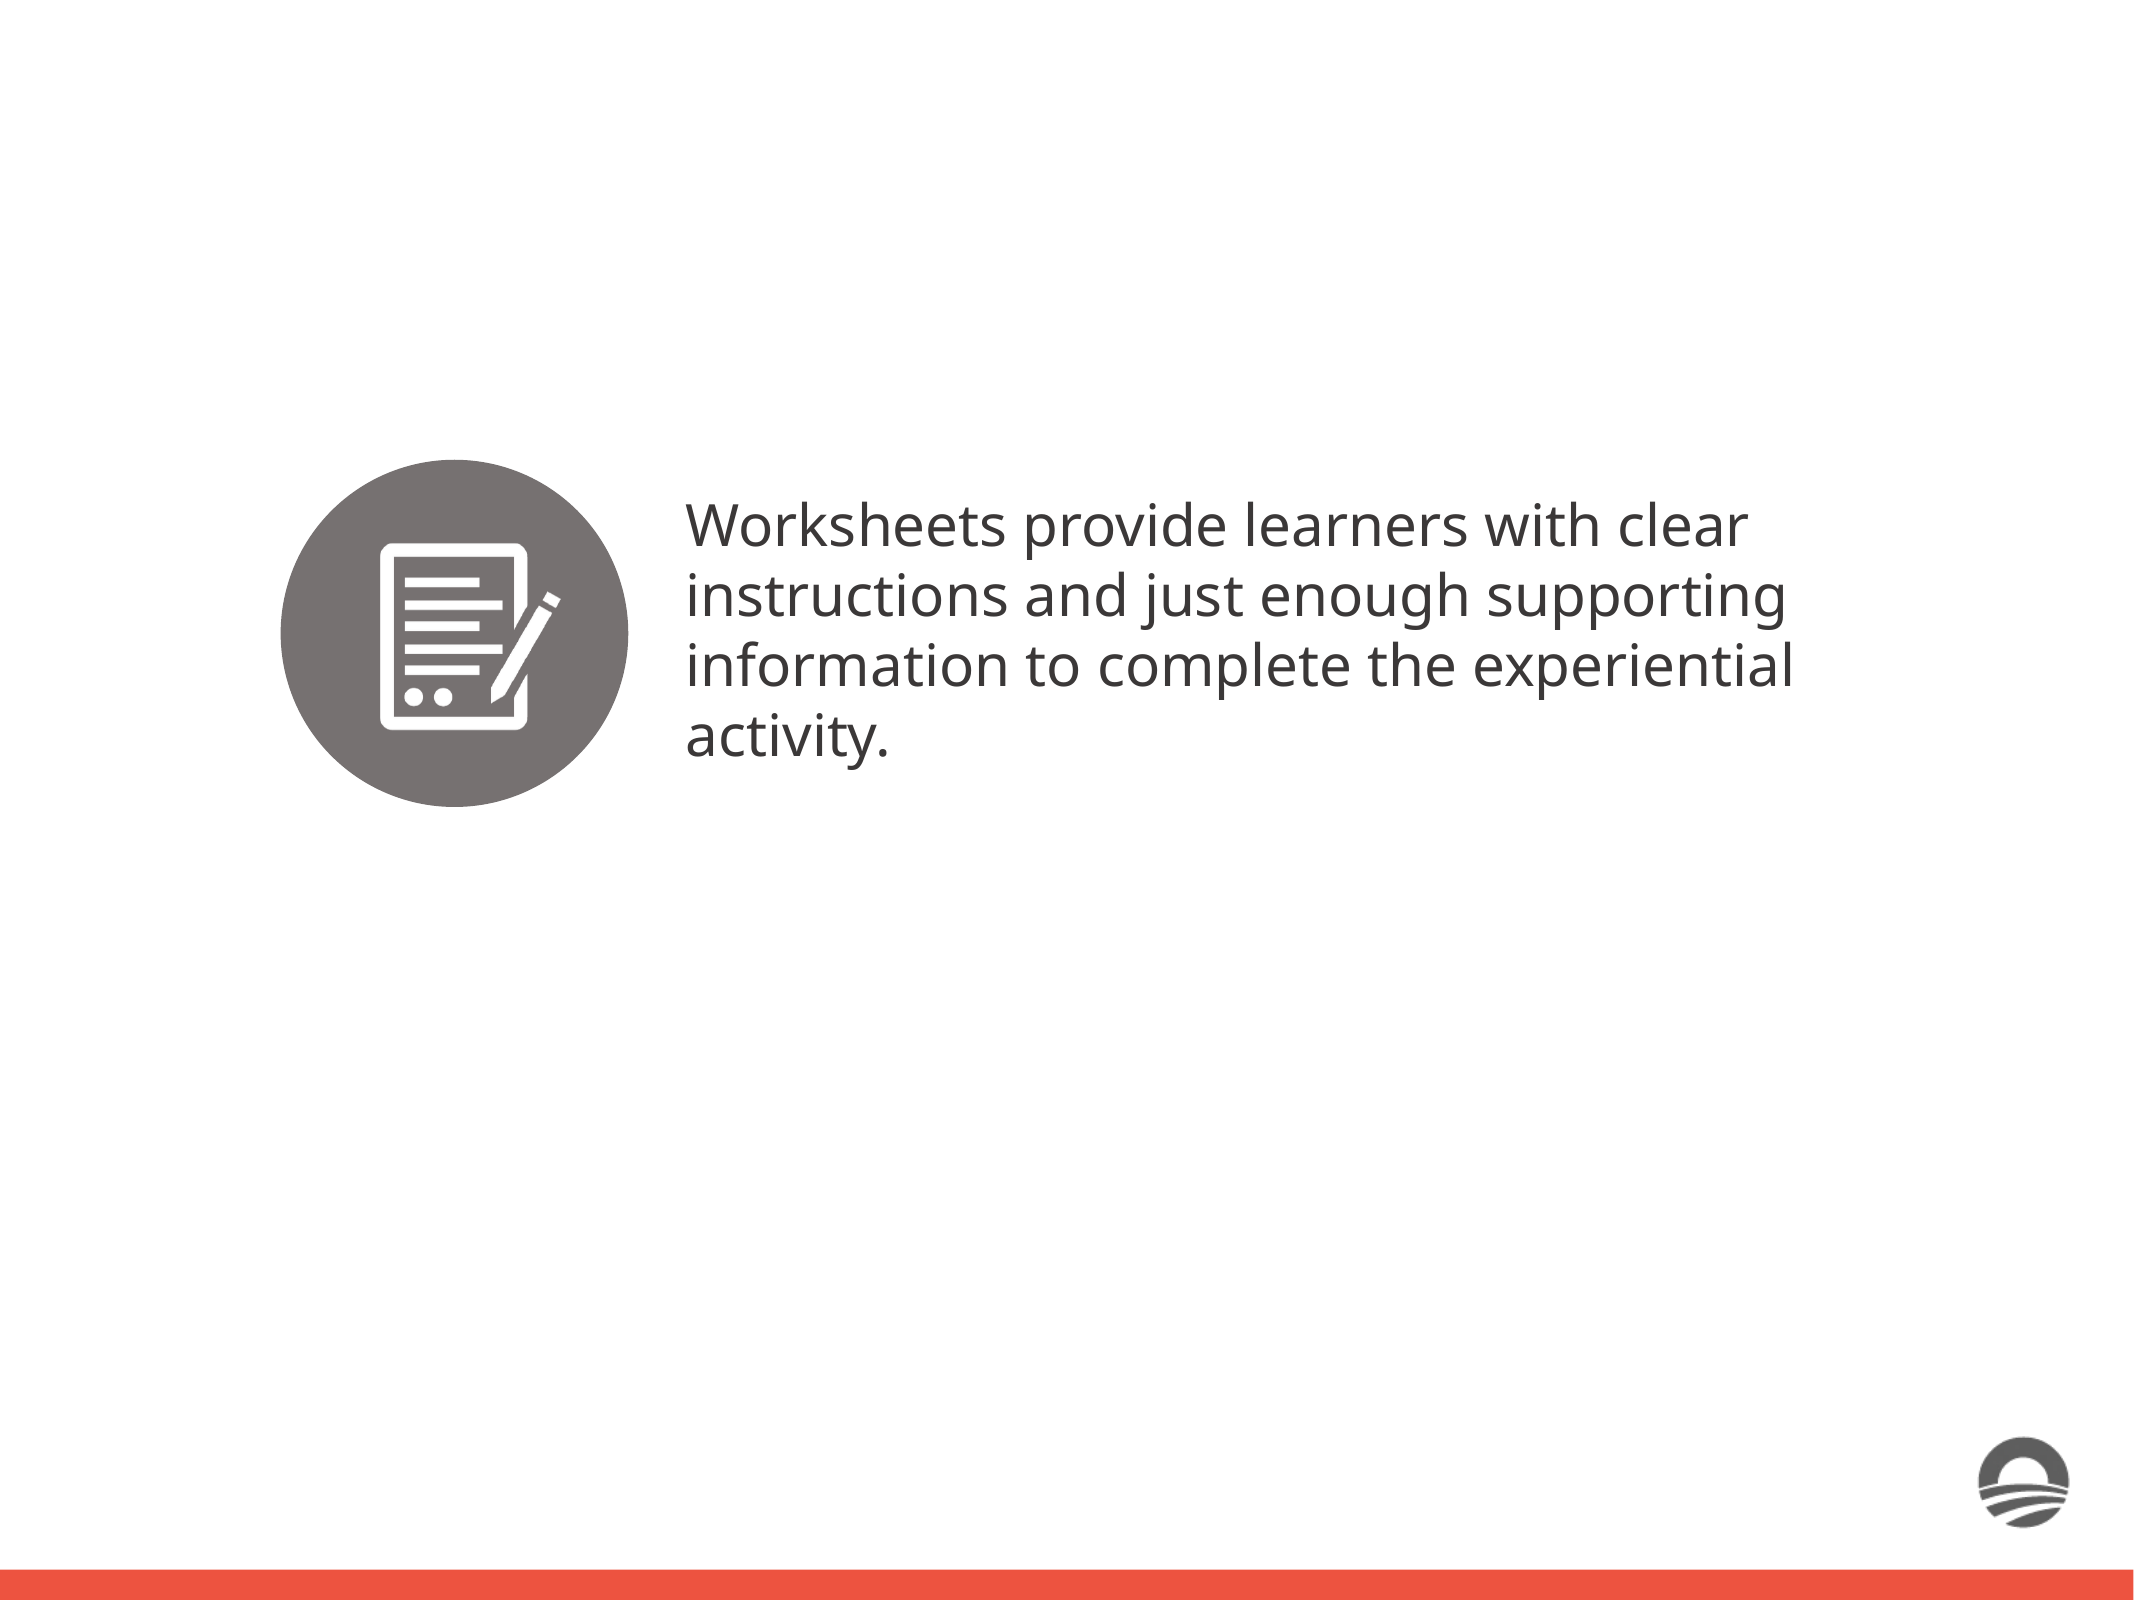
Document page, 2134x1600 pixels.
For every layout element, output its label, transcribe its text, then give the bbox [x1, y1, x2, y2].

text_box Worksheets provide learners with clear instructions and just enough supporting information to complete the experiential activity. [671, 480, 1977, 776]
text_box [283, 462, 626, 804]
